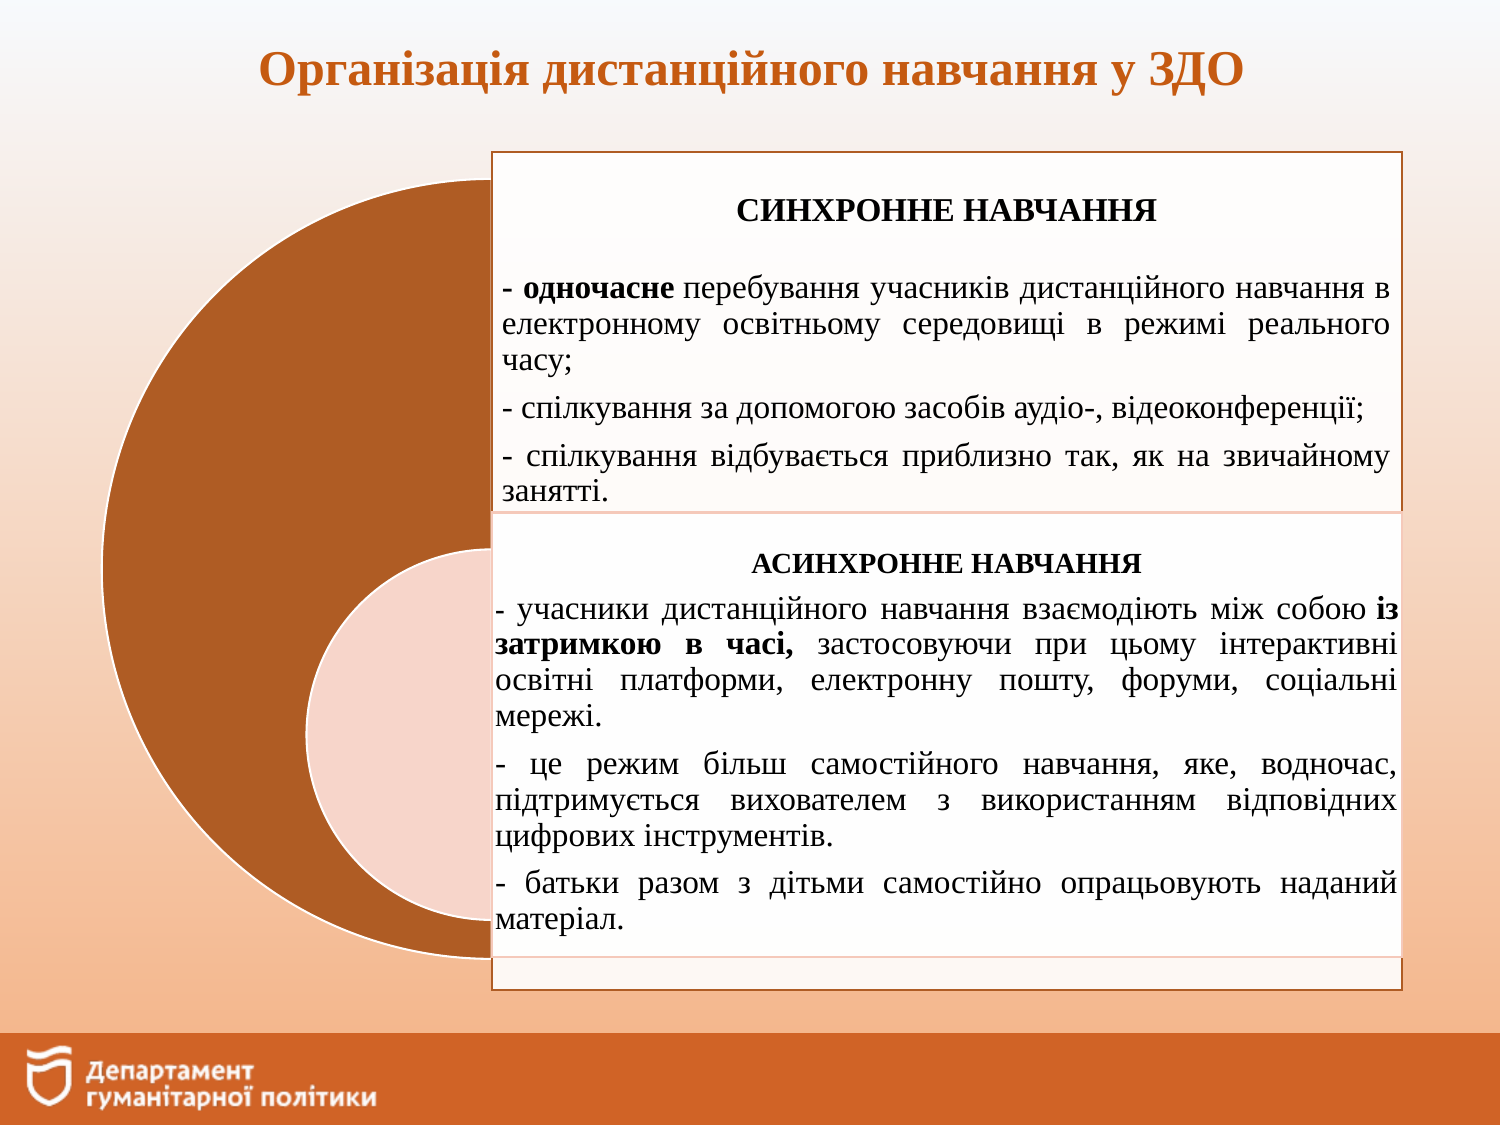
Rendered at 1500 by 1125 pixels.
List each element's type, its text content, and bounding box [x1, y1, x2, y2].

text_box Організація дистанційного навчання у ЗДО [29, 23, 1475, 110]
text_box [101, 131, 1402, 1007]
picture [0, 1033, 1500, 1125]
